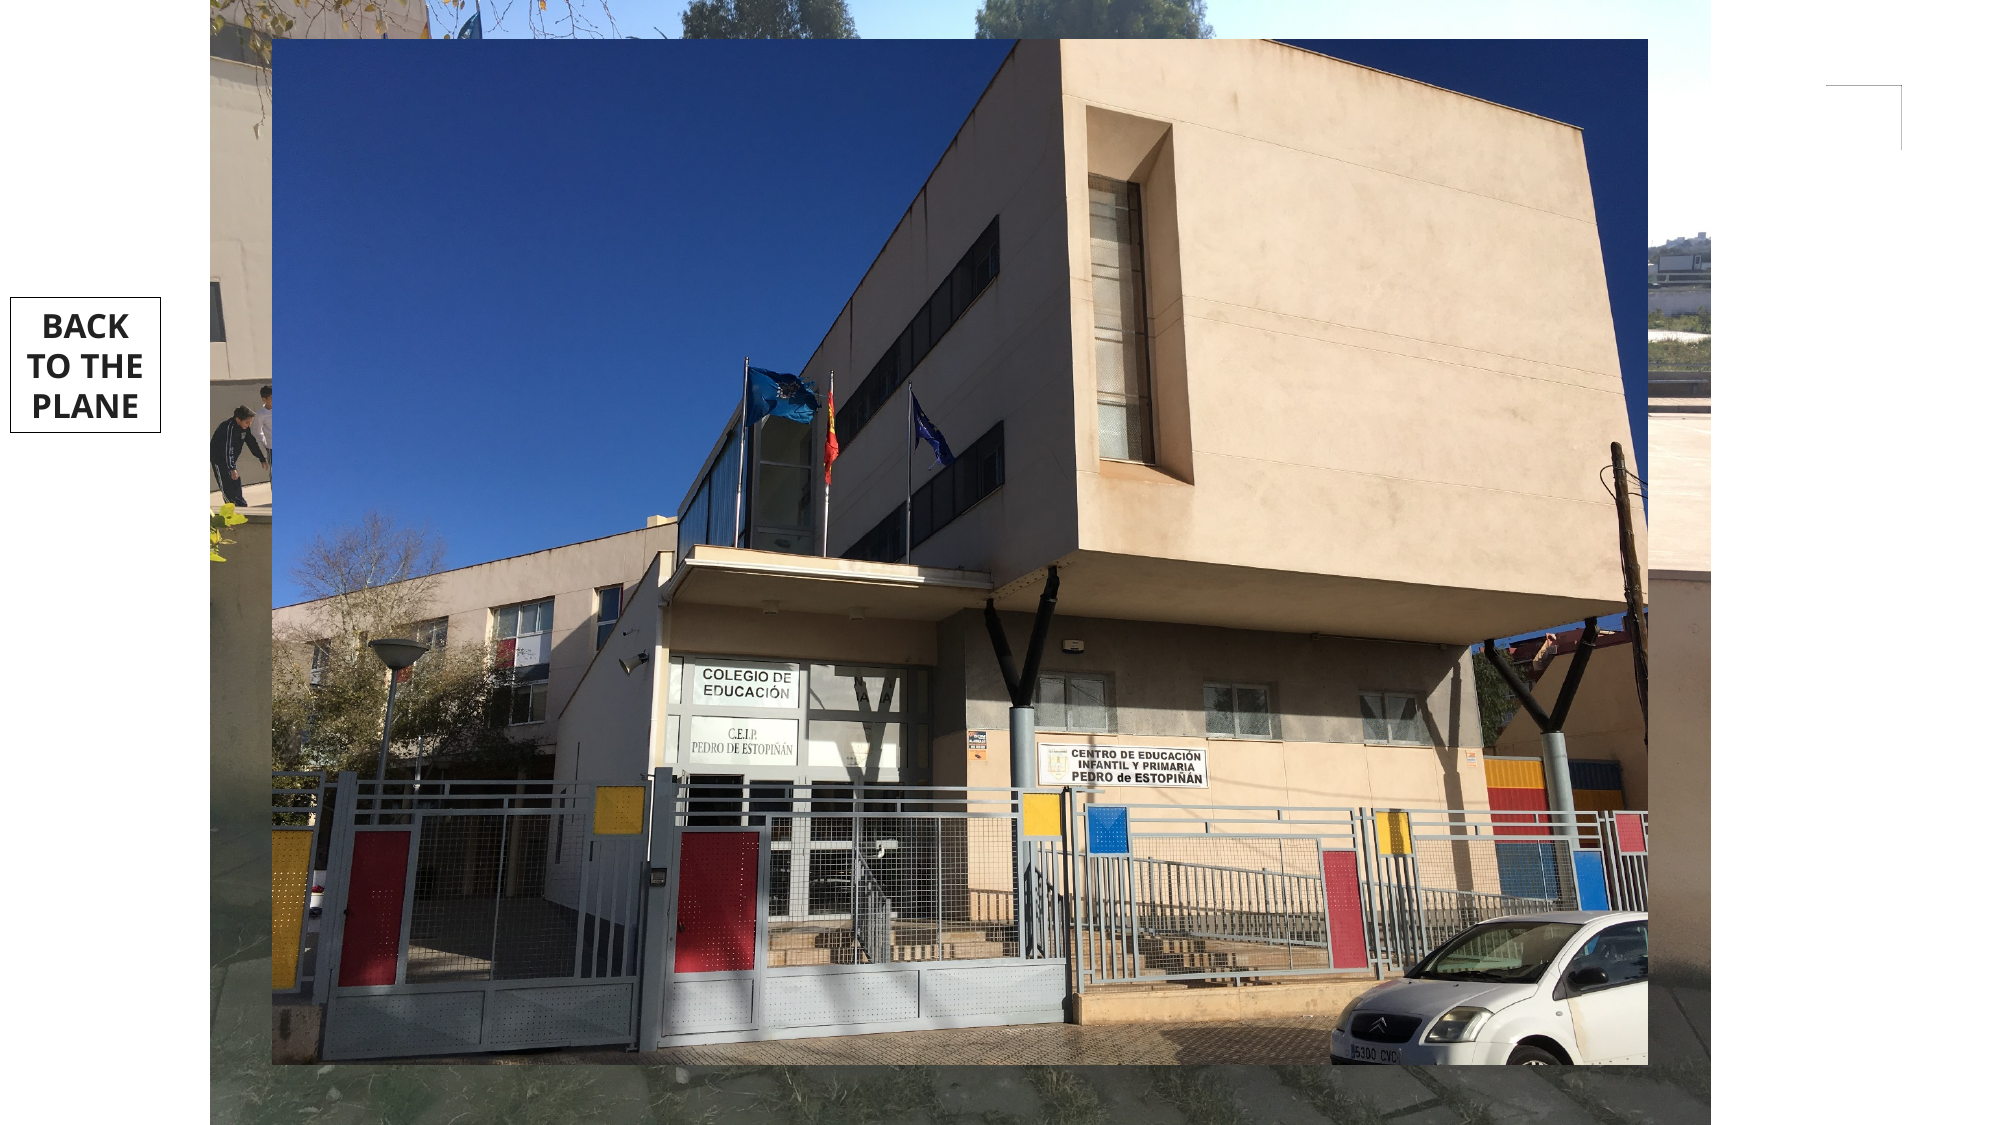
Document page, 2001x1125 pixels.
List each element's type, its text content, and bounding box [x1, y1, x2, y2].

picture [210, 0, 1711, 1125]
text_box BACK TO THE PLANE [10, 297, 161, 433]
picture [1824, 84, 1903, 152]
